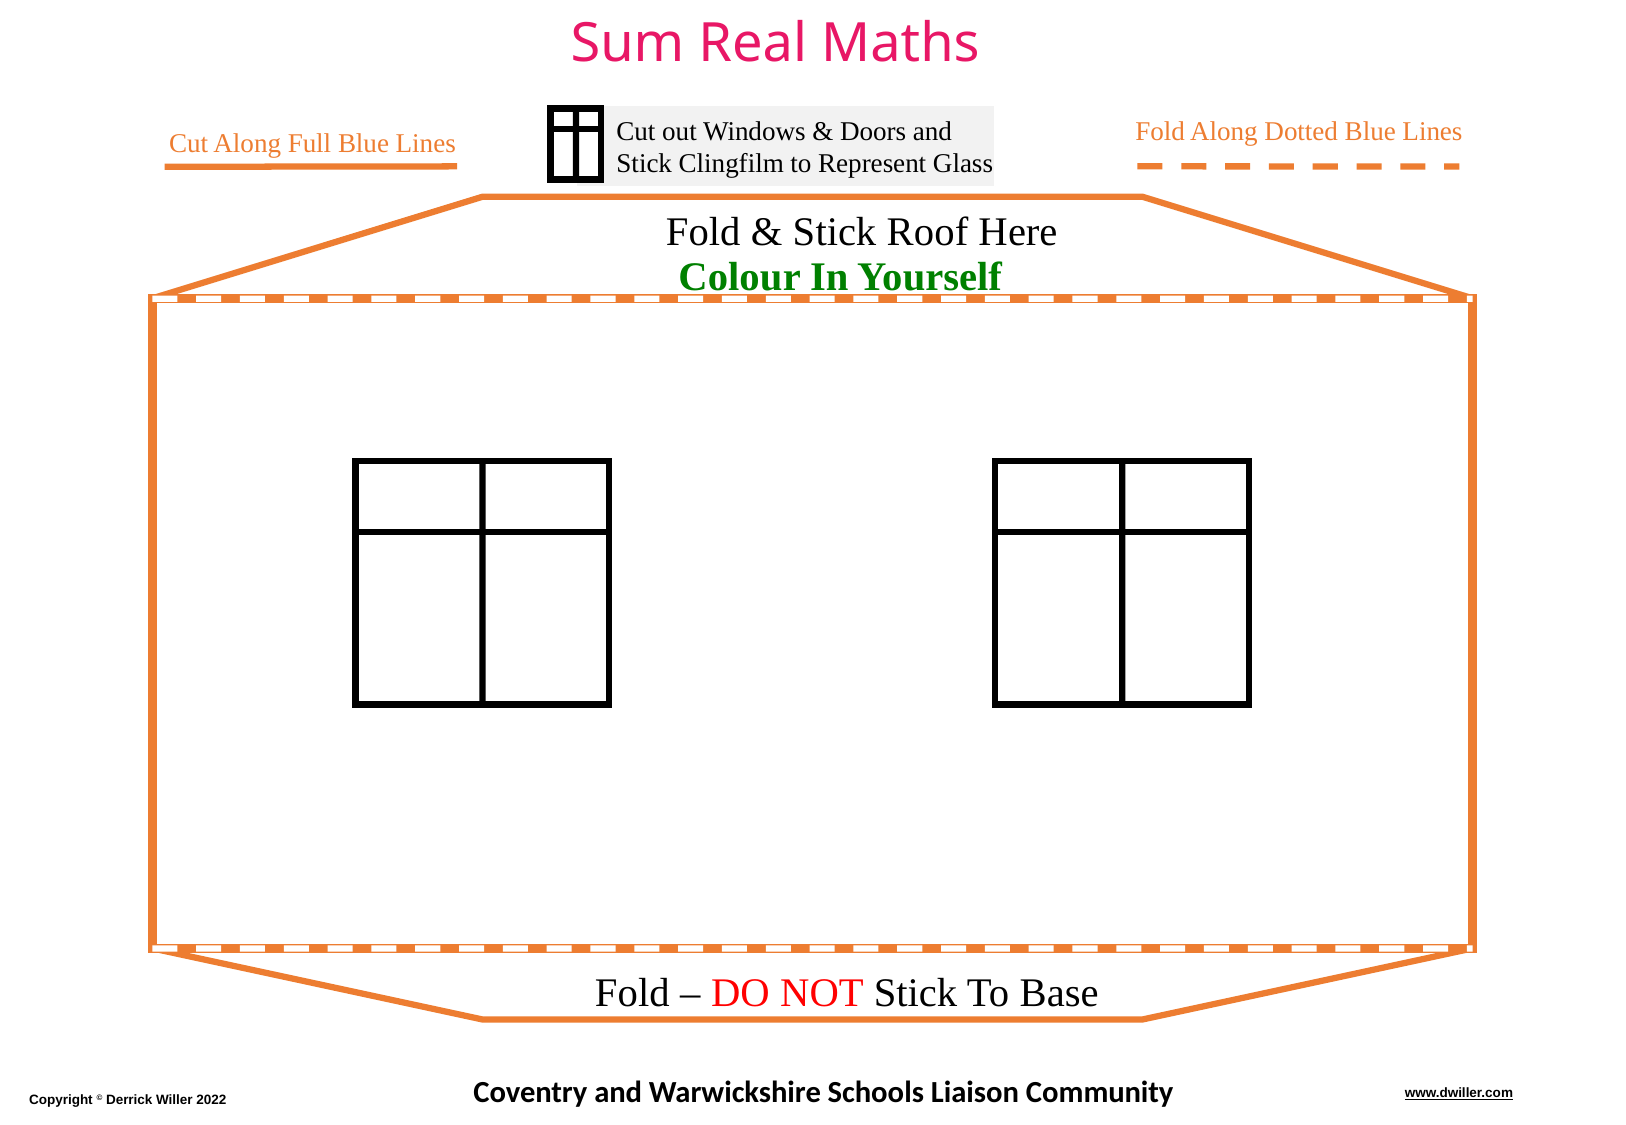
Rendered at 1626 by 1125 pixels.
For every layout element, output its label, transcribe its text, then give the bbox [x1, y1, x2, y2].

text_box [355, 460, 610, 705]
text_box Fold – DO NOT Stick To Base [580, 958, 1114, 1023]
text_box Fold & Stick Roof Here [651, 196, 1073, 261]
text_box [153, 196, 663, 299]
text_box [575, 183, 996, 187]
text_box Colour In Yourself [663, 242, 1018, 306]
text_box Cut Along Full Blue Lines [154, 118, 471, 166]
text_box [995, 460, 1250, 705]
text_box [155, 948, 1470, 1020]
text_box Fold Along Dotted Blue Lines [1120, 105, 1478, 153]
text_box [152, 299, 1473, 948]
text_box [1018, 196, 1472, 299]
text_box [550, 108, 602, 180]
text_box Cut out Windows & Doors and Stick Clingfilm to Represent Glass [601, 105, 1008, 186]
